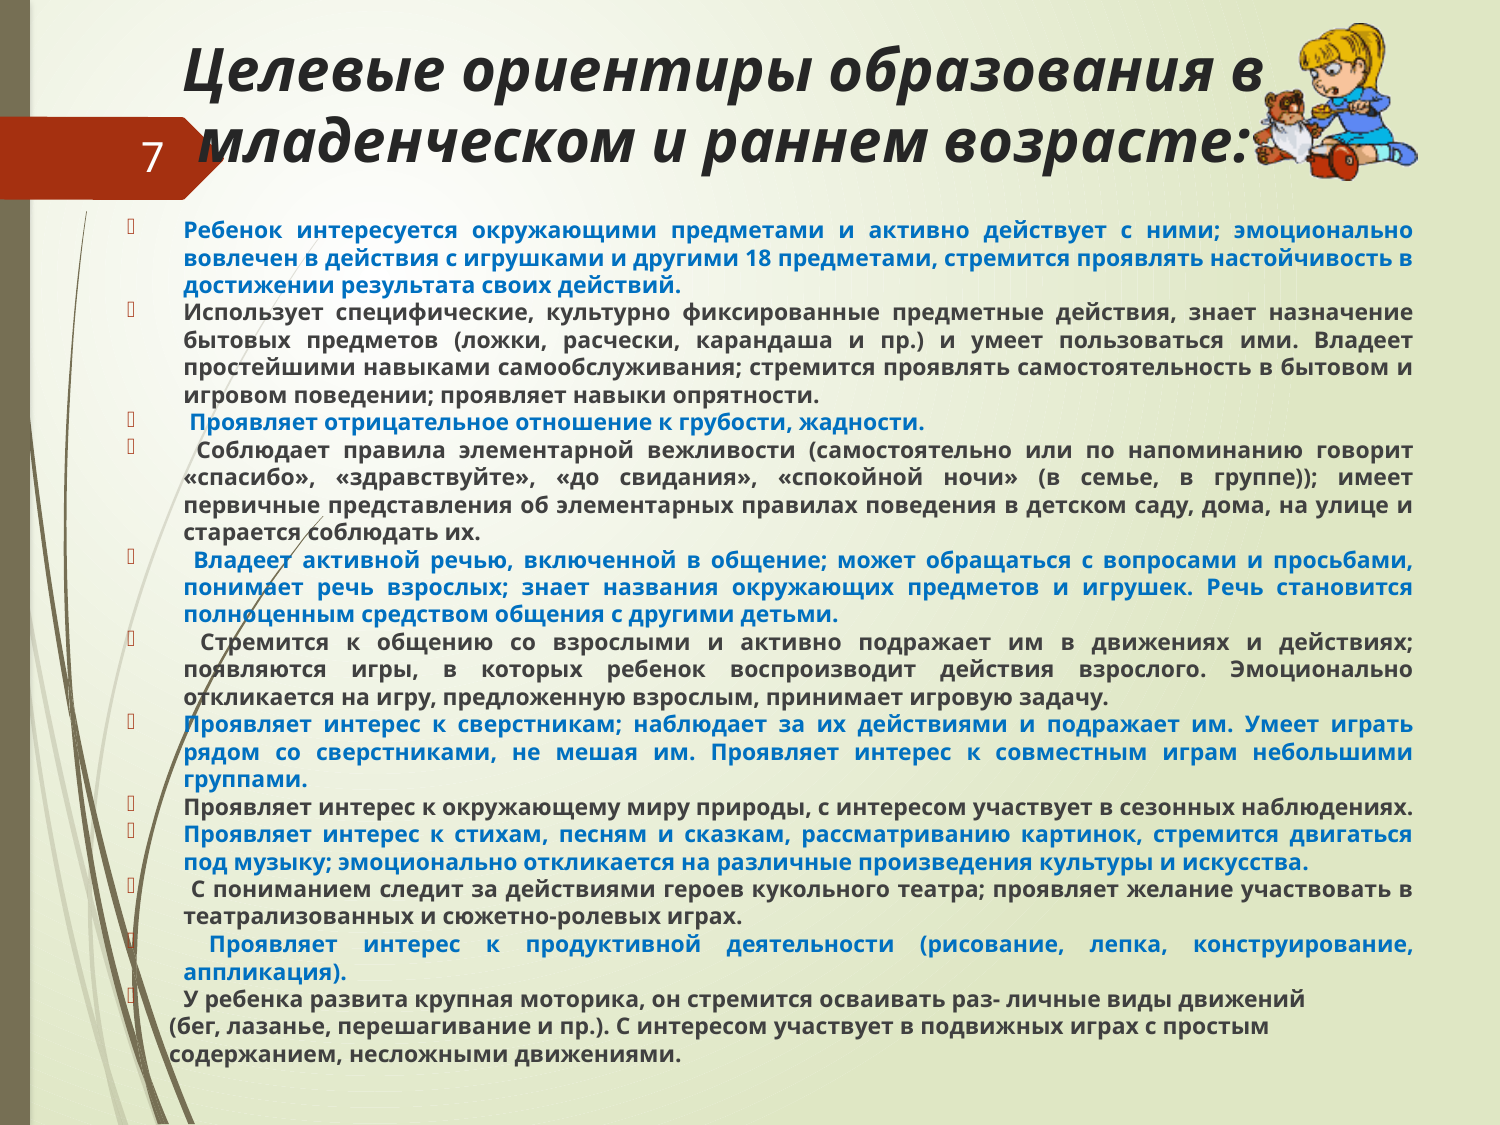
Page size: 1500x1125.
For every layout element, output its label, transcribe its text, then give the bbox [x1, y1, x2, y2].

list Ребенок интересуется окружающими предметами и активно действует с ними; эмоционально вовлечен в действия с игрушками и другими 18 предметами, стремится проявлять настойчивость в достижении результата своих действий. Использует специфические, культурно фиксированные предметные действия, знает назначение бытовых предметов (ложки, расчески, карандаша и пр.) и умеет пользоваться ими. Владеет простейшими навыками самообслуживания; стремится проявлять самостоятельность в бытовом и игровом поведении; проявляет навыки опрятности. Проявляет отрицательное отношение к грубости, жадности. Соблюдает правила элементарной вежливости (самостоятельно или по напоминанию говорит «спасибо», «здравствуйте», «до свидания», «спокойной ночи» (в семье, в группе)); имеет первичные представления об элементарных правилах поведения в детском саду, дома, на улице и старается соблюдать их. Владеет активной речью, включенной в общение; может обращаться с вопросами и просьбами, понимает речь взрослых; знает названия окружающих предметов и игрушек. Речь становится полноценным средством общения с другими детьми. Стремится к общению со взрослыми и активно подражает им в движениях и действиях; появляются игры, в которых ребенок воспроизводит действия взрослого. Эмоционально откликается на игру, предложенную взрослым, принимает игровую задачу. Проявляет интерес к сверстникам; наблюдает за их действиями и подражает им. Умеет играть рядом со сверстниками, не мешая им. Проявляет интерес к совместным играм небольшими группами. Проявляет интерес к окружающему миру природы, с интересом участвует в сезонных наблюдениях. Проявляет интерес к стихам, песням и сказкам, рассматриванию картинок, стремится двигаться под музыку; эмоционально откликается на различные произведения культуры и искусства. С пониманием следит за действиями героев кукольного театра; проявляет желание участвовать в театрализованных и сюжетно-ролевых играх. Проявляет интерес к продуктивной деятельности (рисование, лепка, конструирование, аппликация). У ребенка развита крупная моторика, он стремится осваивать раз- личные виды движений (бег, лазанье, перешагивание и пр.). С интересом участвует в подвижных играх с простым содержанием, несложными движениями. [112, 208, 1430, 1125]
picture [1253, 23, 1419, 182]
title Целевые ориентиры образования в младенческом и раннем возрасте: [70, 23, 1379, 258]
slide_number 7 [83, 129, 180, 190]
